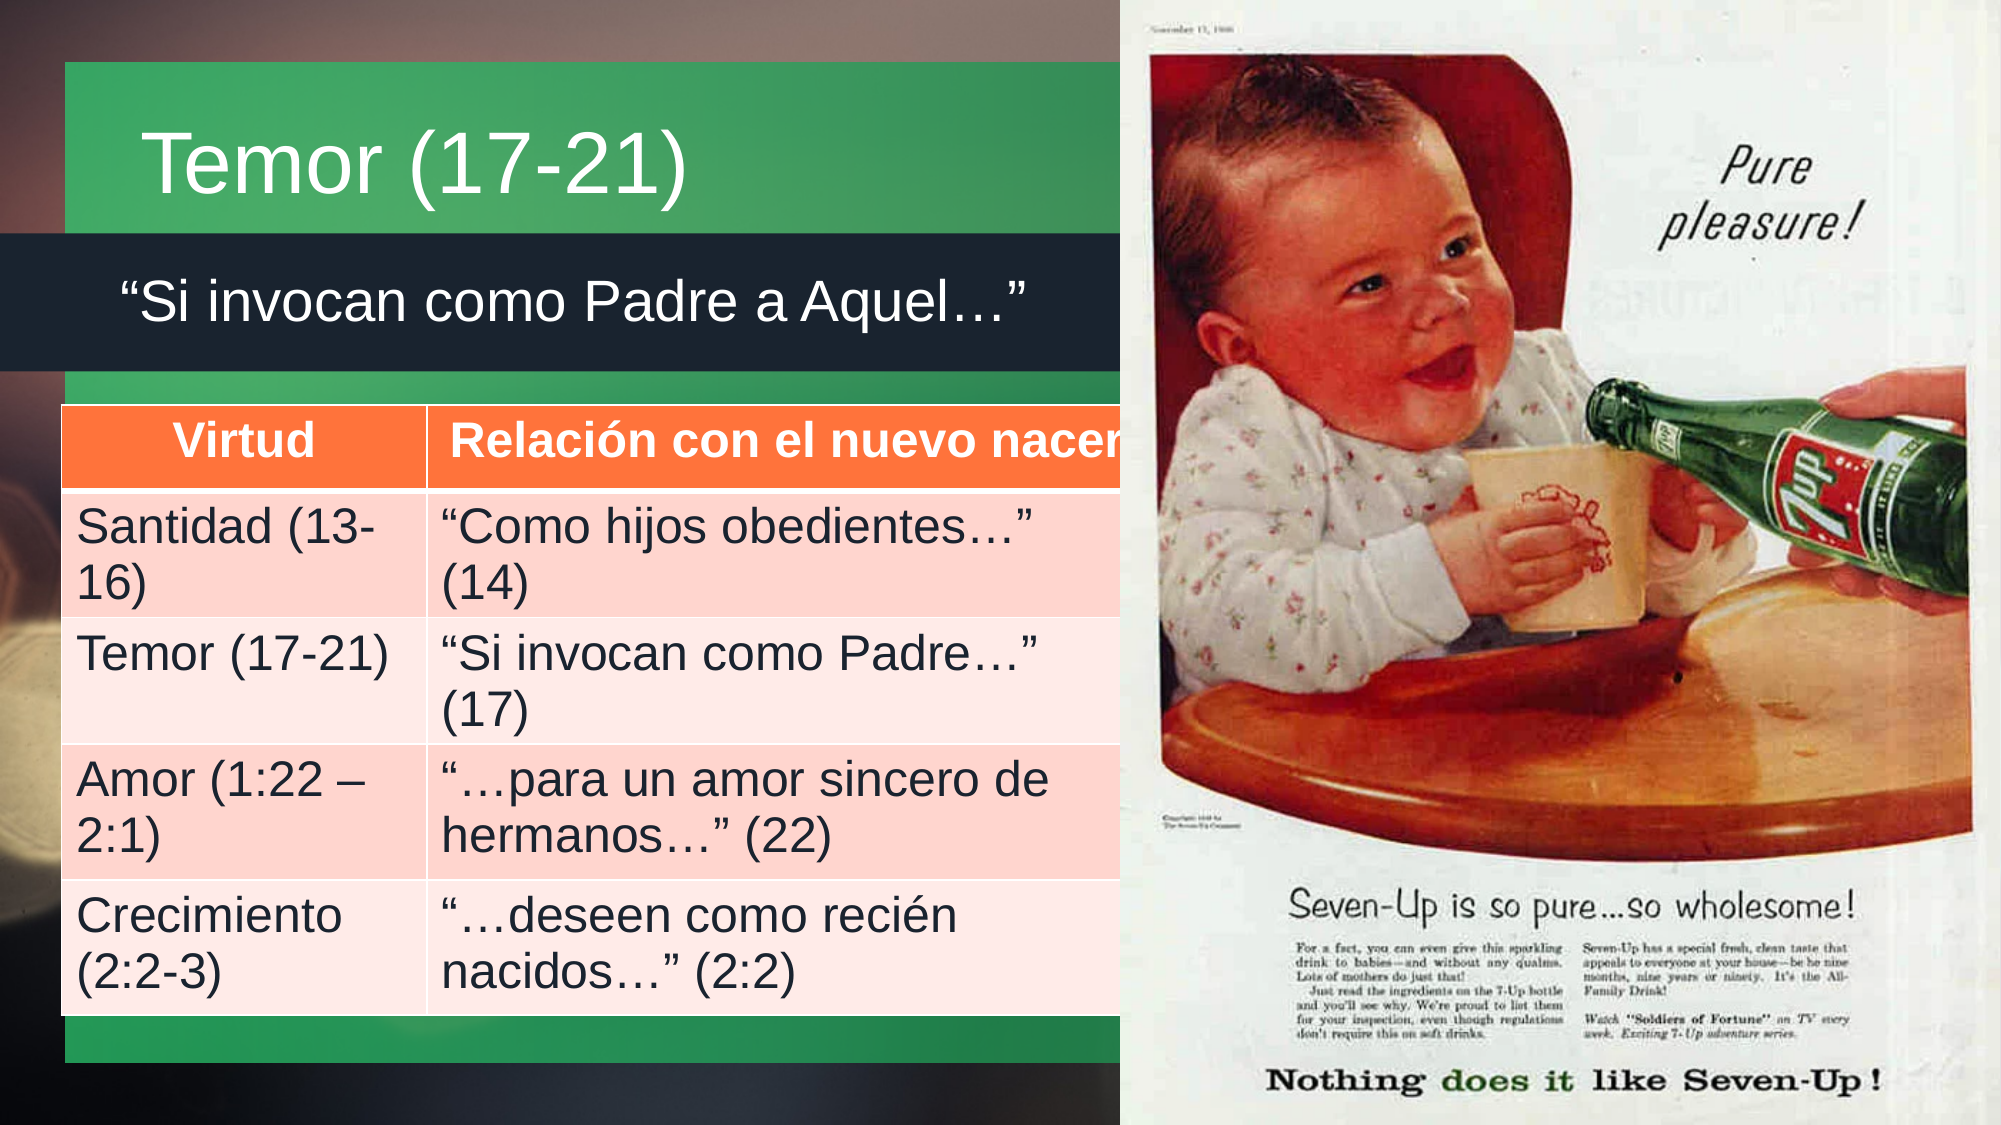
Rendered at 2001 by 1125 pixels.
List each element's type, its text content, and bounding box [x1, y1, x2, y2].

table_cell Crecimiento (2:2-3) [62, 881, 426, 1014]
table_header Virtud [62, 406, 426, 488]
table_header Relación con el nuevo nacer [428, 406, 1120, 488]
table_cell “…deseen como recién nacidos…” (2:2) [428, 881, 1120, 1014]
table_cell Santidad (13-16) [62, 494, 426, 617]
subtitle “Si invocan como Padre a Aquel…” [0, 233, 1120, 372]
table_cell Amor (1:22 – 2:1) [62, 745, 426, 879]
table_cell “Si invocan como Padre…” (17) [428, 618, 1120, 743]
picture [0, 0, 2001, 1125]
table_cell Temor (17-21) [62, 618, 426, 743]
title Temor (17-21) [87, 117, 1120, 214]
table_cell “…para un amor sincero de hermanos…” (22) [428, 745, 1120, 879]
table_cell “Como hijos obedientes…” (14) [428, 494, 1120, 617]
